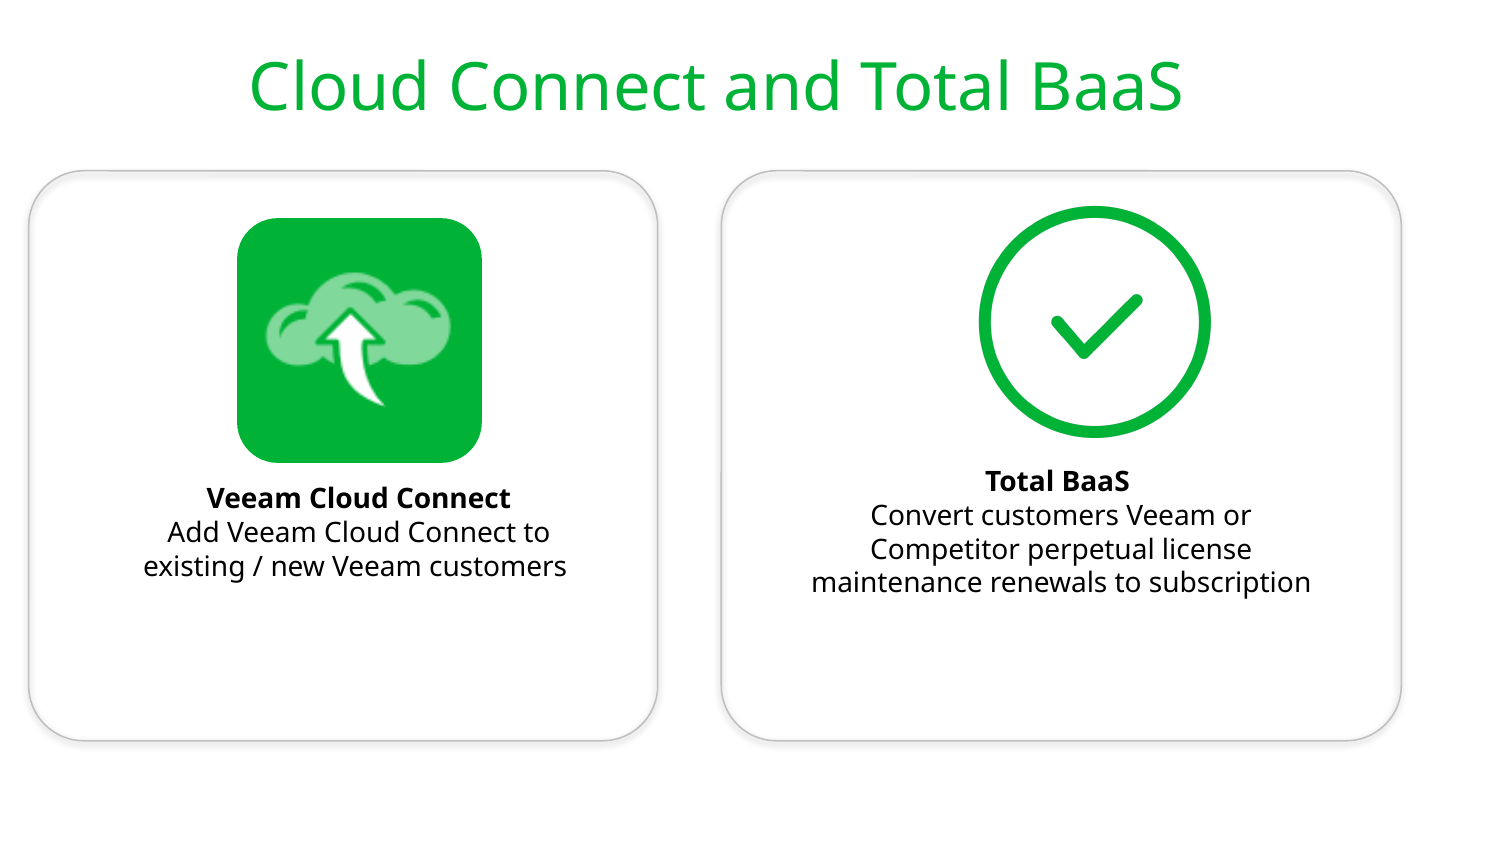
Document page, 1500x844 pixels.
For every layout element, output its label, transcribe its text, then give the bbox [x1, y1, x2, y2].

picture [965, 191, 1223, 449]
picture [236, 217, 483, 464]
text_box [720, 169, 1403, 742]
text_box [27, 169, 659, 742]
text_box Cloud Connect and Total BaaS [121, 43, 1314, 124]
